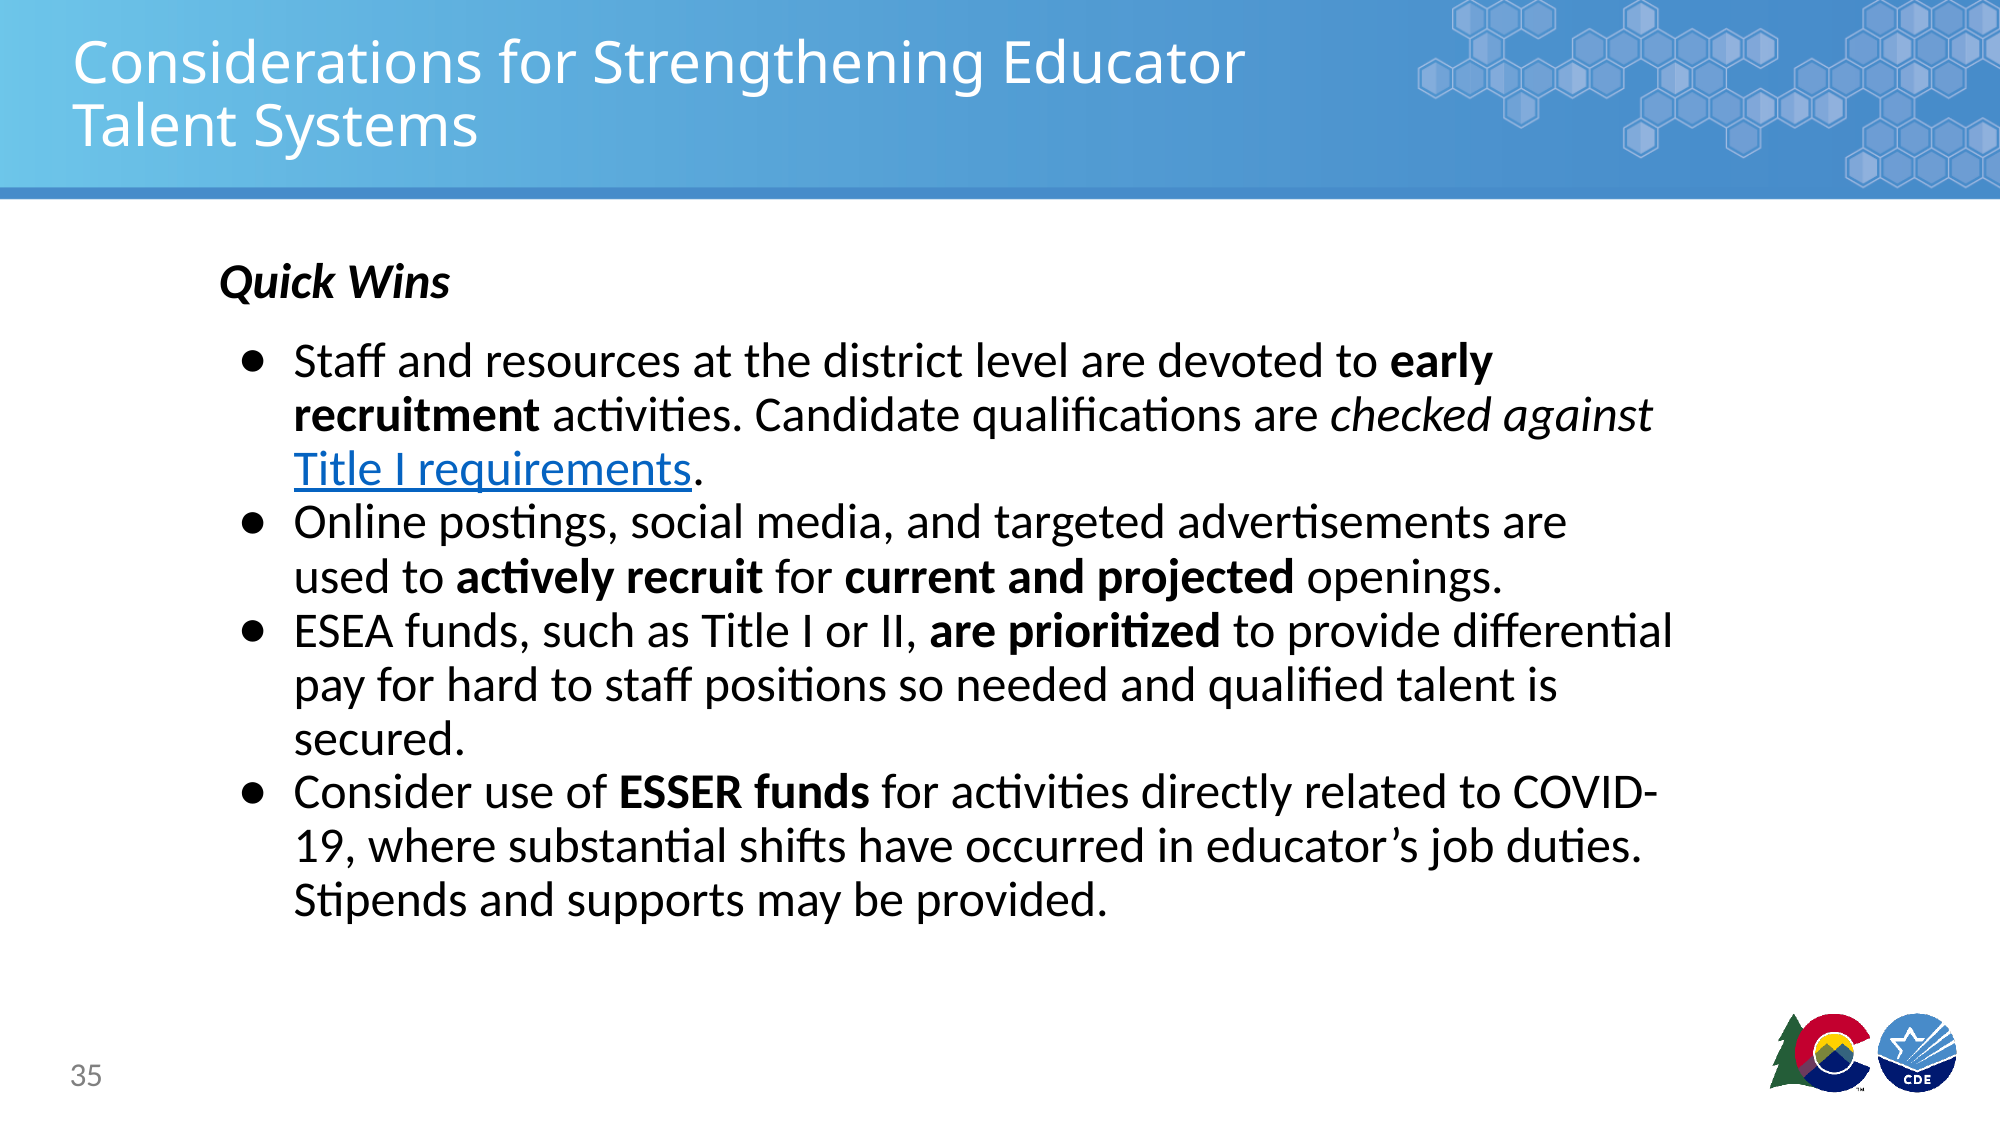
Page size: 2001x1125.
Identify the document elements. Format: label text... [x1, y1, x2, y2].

picture [1768, 1012, 1957, 1093]
slide_number 35 [54, 1042, 505, 1103]
picture [0, 0, 2000, 200]
title Considerations for Strengthening Educator Talent Systems [72, 33, 1396, 182]
list Quick Wins Staff and resources at the district level are devoted to early recruitment activities. Candidate qualifications are checked against Title I requirements. Online postings, social media, and targeted advertisements are used to actively recruit for current and projected openings. ESEA funds, such as Title I or II, are prioritized to provide differential pay for hard to staff positions so needed and qualified talent is secured. Consider use of ESSER funds for activities directly related to COVID-19, where substantial shifts have occurred in educator’s job duties. Stipends and supports may be provided. [218, 254, 1675, 969]
